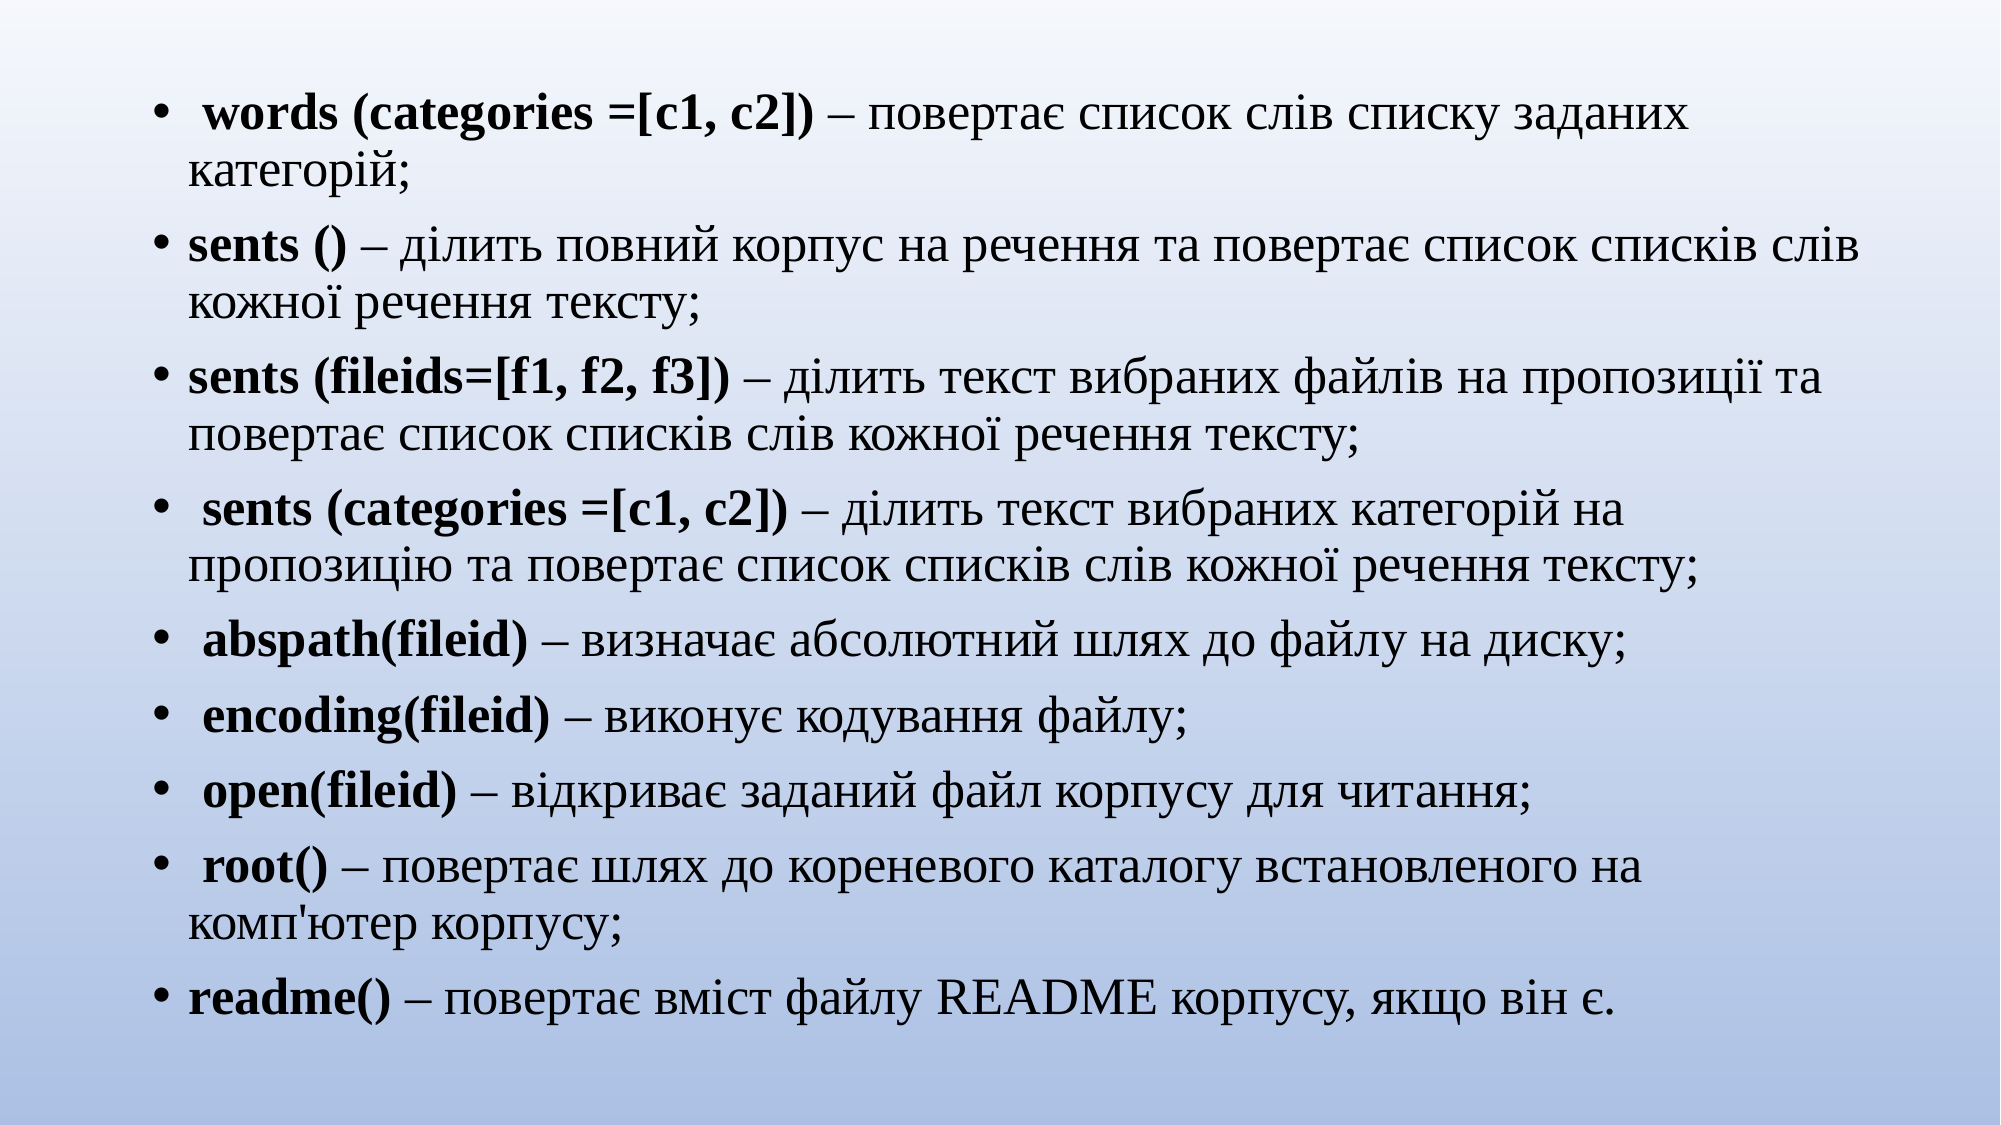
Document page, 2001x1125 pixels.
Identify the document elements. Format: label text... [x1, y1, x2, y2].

list words (categories =[с1, с2]) – повертає список слів списку заданих категорій; sents () – ділить повний корпус на речення та повертає список списків слів кожної речення тексту; sents (fileids=[f1, f2, f3]) – ділить текст вибраних файлів на пропозиції та повертає список списків слів кожної речення тексту; sents (categories =[с1, с2]) – ділить текст вибраних категорій на пропозицію та повертає список списків слів кожної речення тексту; abspath(fileid) – визначає абсолютний шлях до файлу на диску; encoding(fileid) – виконує кодування файлу; open(fileid) – відкриває заданий файл корпусу для читання; root() – повертає шлях до кореневого каталогу встановленого на комп'ютер корпусу; readme() – повертає вміст файлу README корпусу, якщо він є. [137, 77, 1897, 1041]
